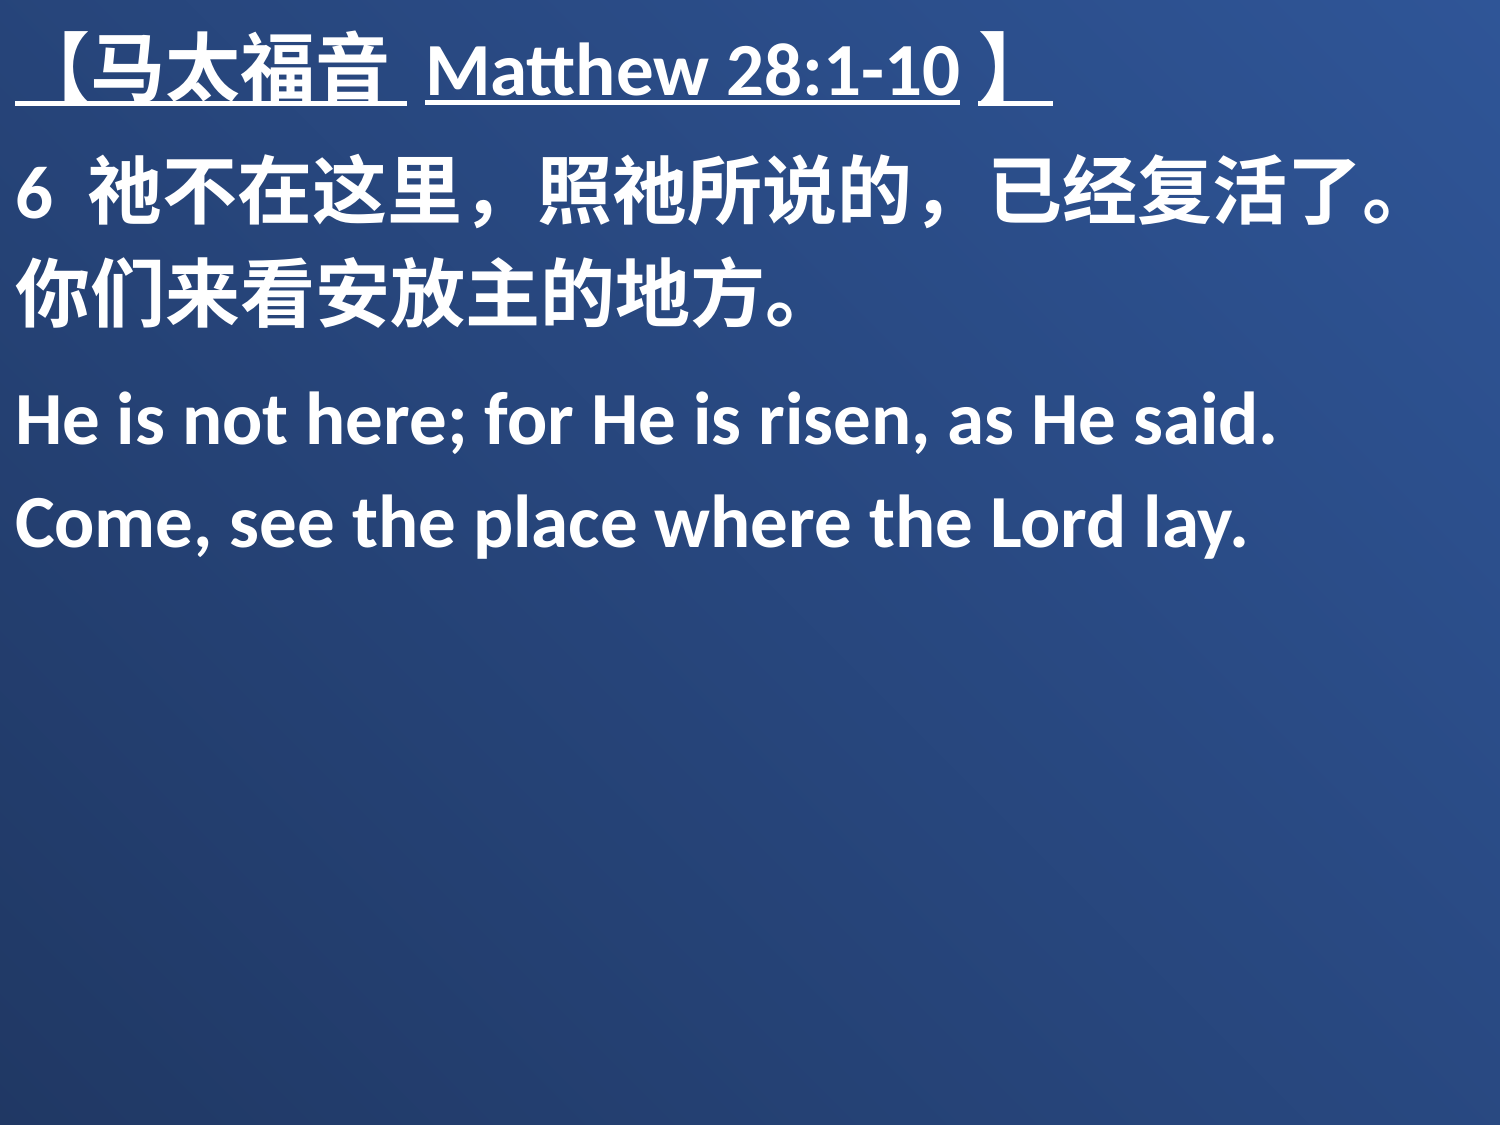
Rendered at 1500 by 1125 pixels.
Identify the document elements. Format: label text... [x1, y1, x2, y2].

subtitle 【马太福音 Matthew 28:1-10】 6 祂不在这里，照祂所说的，已经复活了。你们来看安放主的地方。 He is not here; for He is risen, as He said. Come, see the place where the Lord lay. [0, 0, 1500, 1125]
